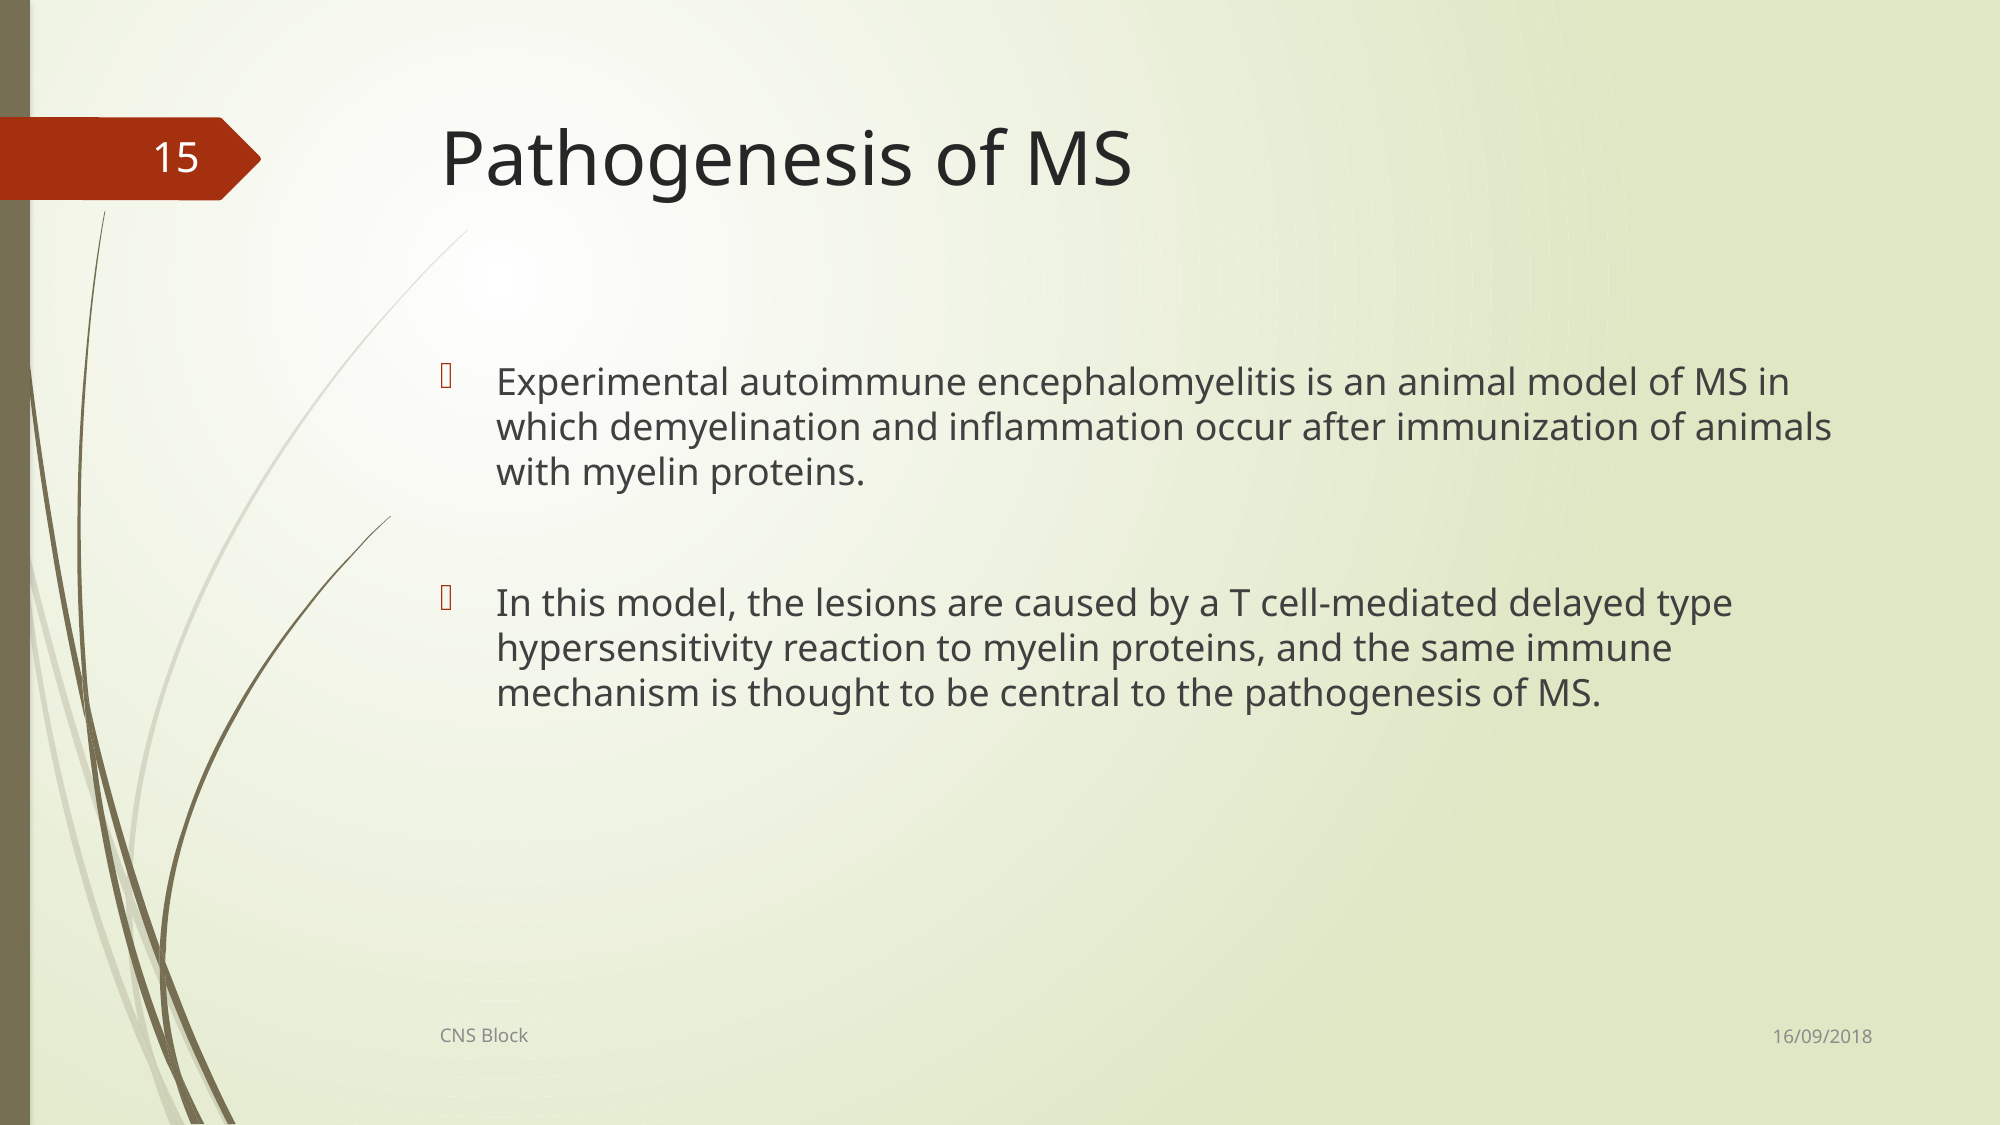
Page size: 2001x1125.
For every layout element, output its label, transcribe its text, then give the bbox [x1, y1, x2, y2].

footer CNS Block [424, 1006, 1675, 1067]
title Pathogenesis of MS [425, 102, 1888, 313]
list Experimental autoimmune encephalomyelitis is an animal model of MS in which demyelination and inflammation occur after immunization of animals with myelin proteins. In this model, the lesions are caused by a T cell-mediated delayed type hypersensitivity reaction to myelin proteins, and the same immune mechanism is thought to be central to the pathogenesis of MS. [424, 350, 1888, 970]
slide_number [1699, 1005, 1888, 1067]
slide_number 15 [87, 129, 216, 190]
